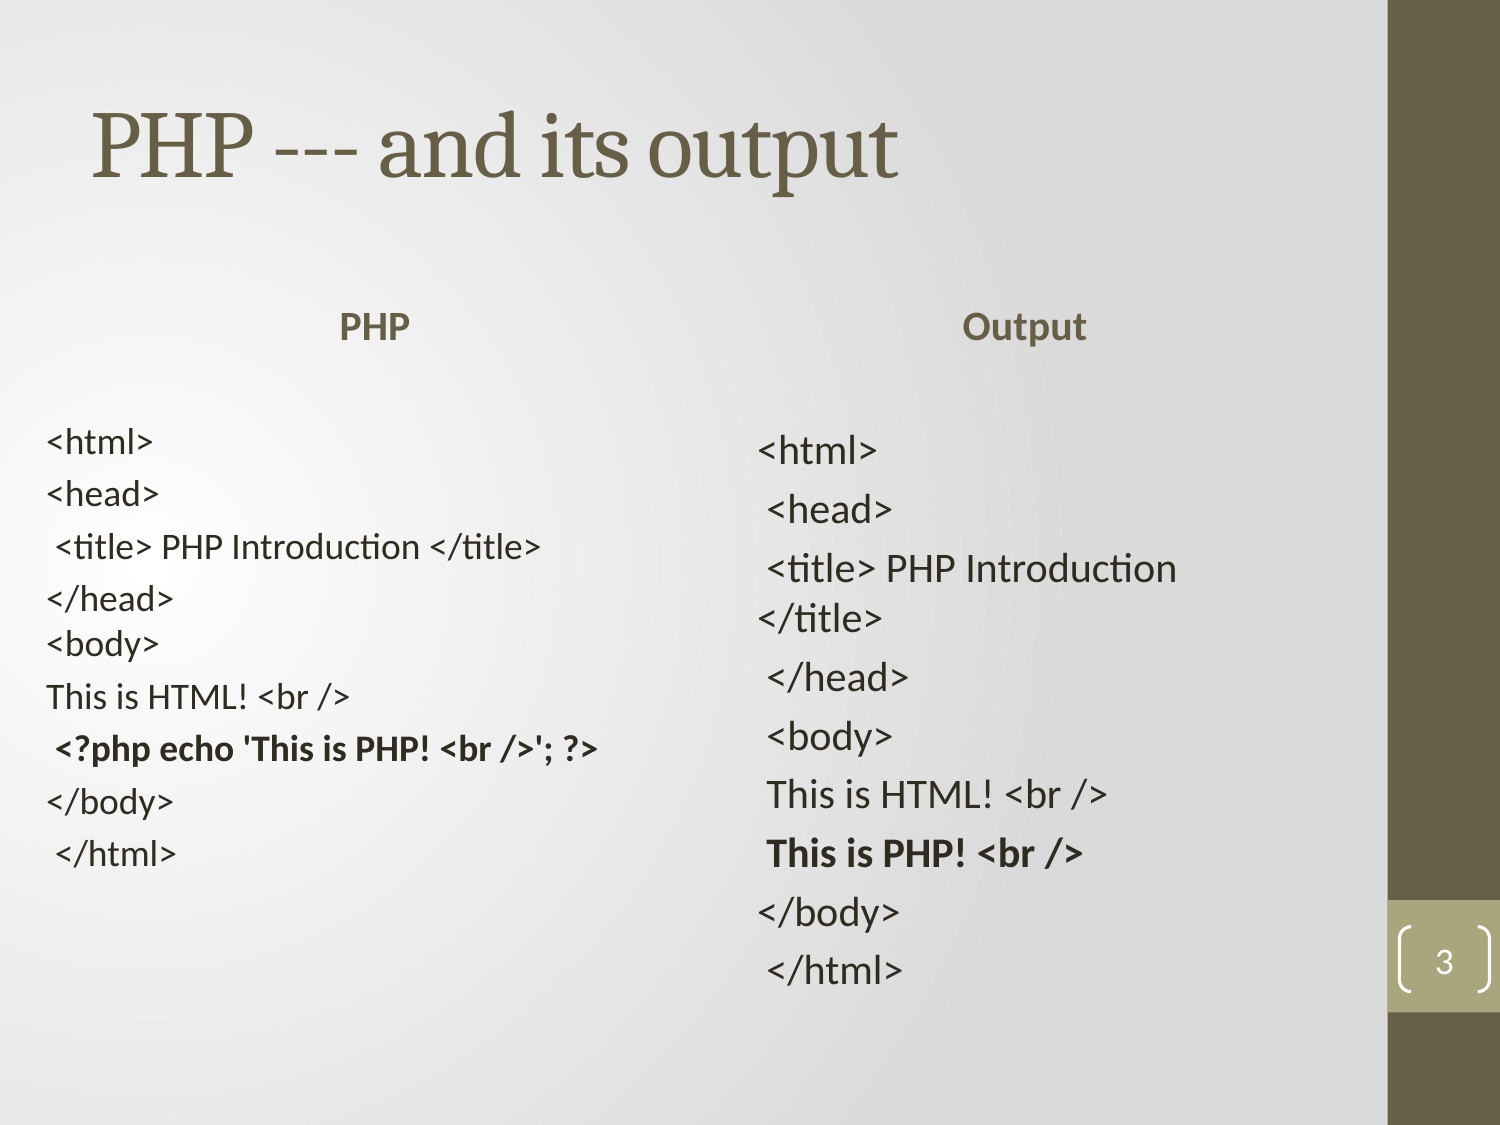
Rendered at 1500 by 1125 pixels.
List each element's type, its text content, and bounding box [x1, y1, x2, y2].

list PHP [75, 251, 675, 356]
list <html> <head> <title> PHP Introduction </title> </head> <body> This is HTML! <br /> <?php echo 'This is PHP! <br />'; ?> </body> </html> [12, 356, 675, 1075]
title PHP --- and its output [75, 45, 1325, 233]
list Output [725, 251, 1325, 356]
slide_number 3 [1397, 925, 1492, 994]
list <html> <head> <title> PHP Introduction </title> </head> <body> This is HTML! <br /> This is PHP! <br /> </body> </html> [725, 356, 1325, 1005]
